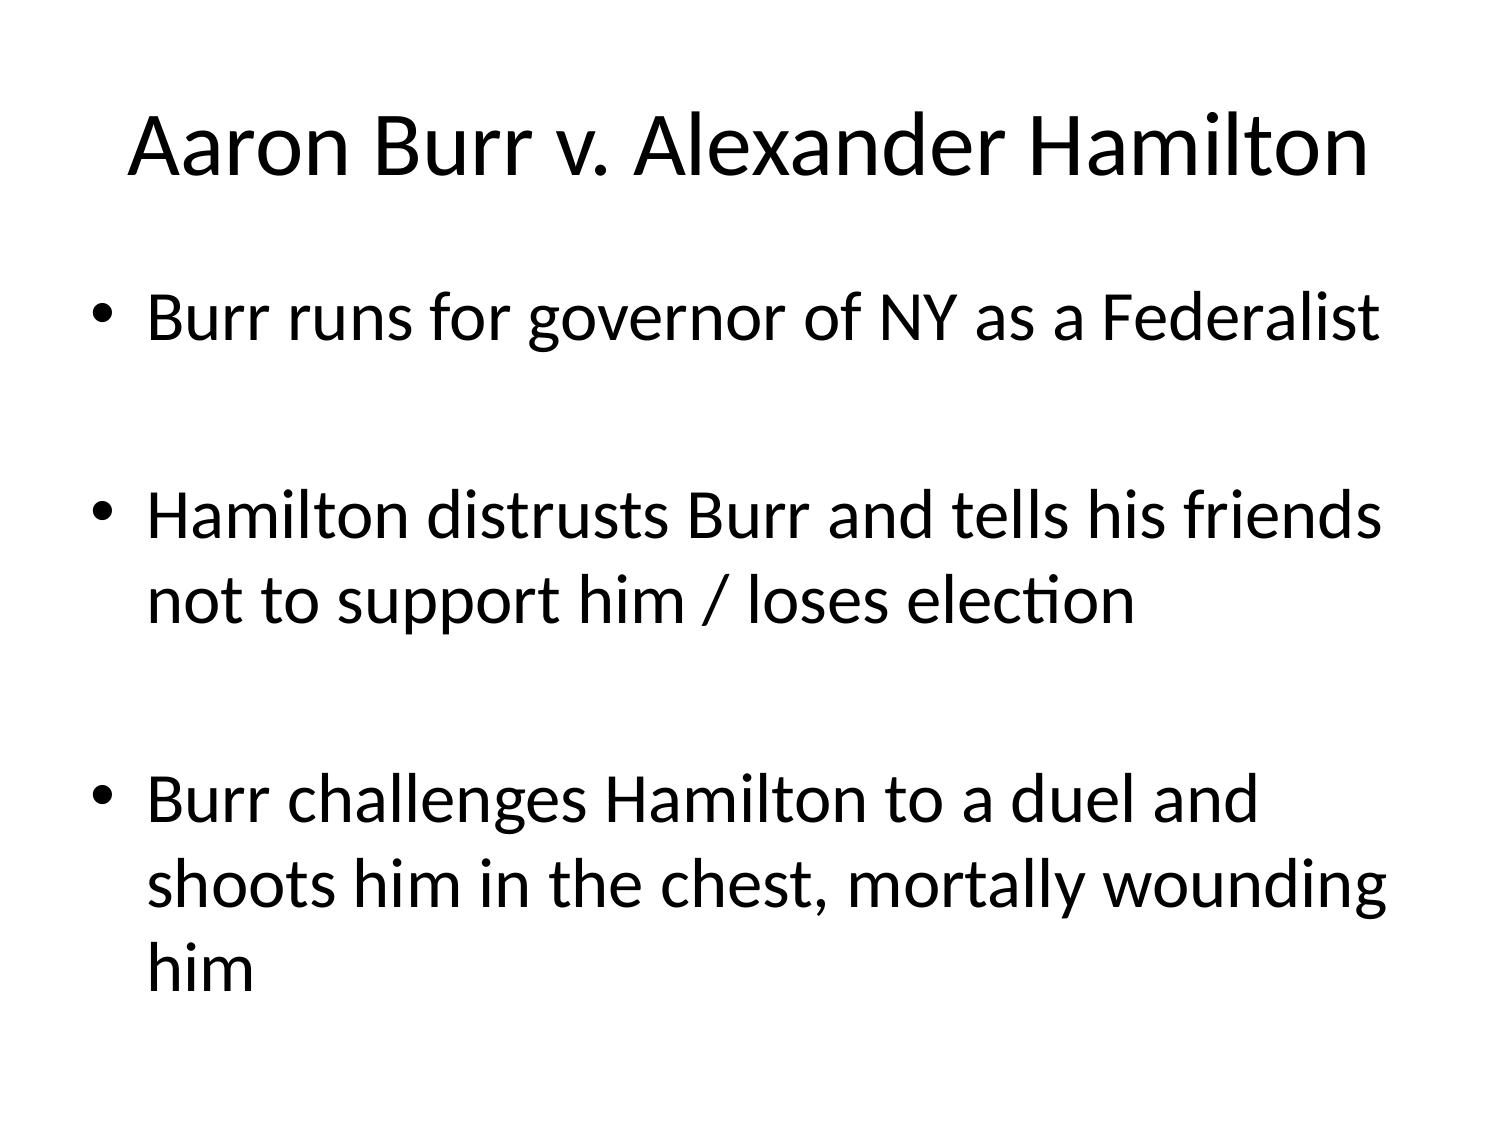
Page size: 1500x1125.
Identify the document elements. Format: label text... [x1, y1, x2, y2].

title Aaron Burr v. Alexander Hamilton [75, 45, 1425, 233]
list Burr runs for governor of NY as a Federalist Hamilton distrusts Burr and tells his friends not to support him / loses election Burr challenges Hamilton to a duel and shoots him in the chest, mortally wounding him [75, 262, 1425, 1005]
